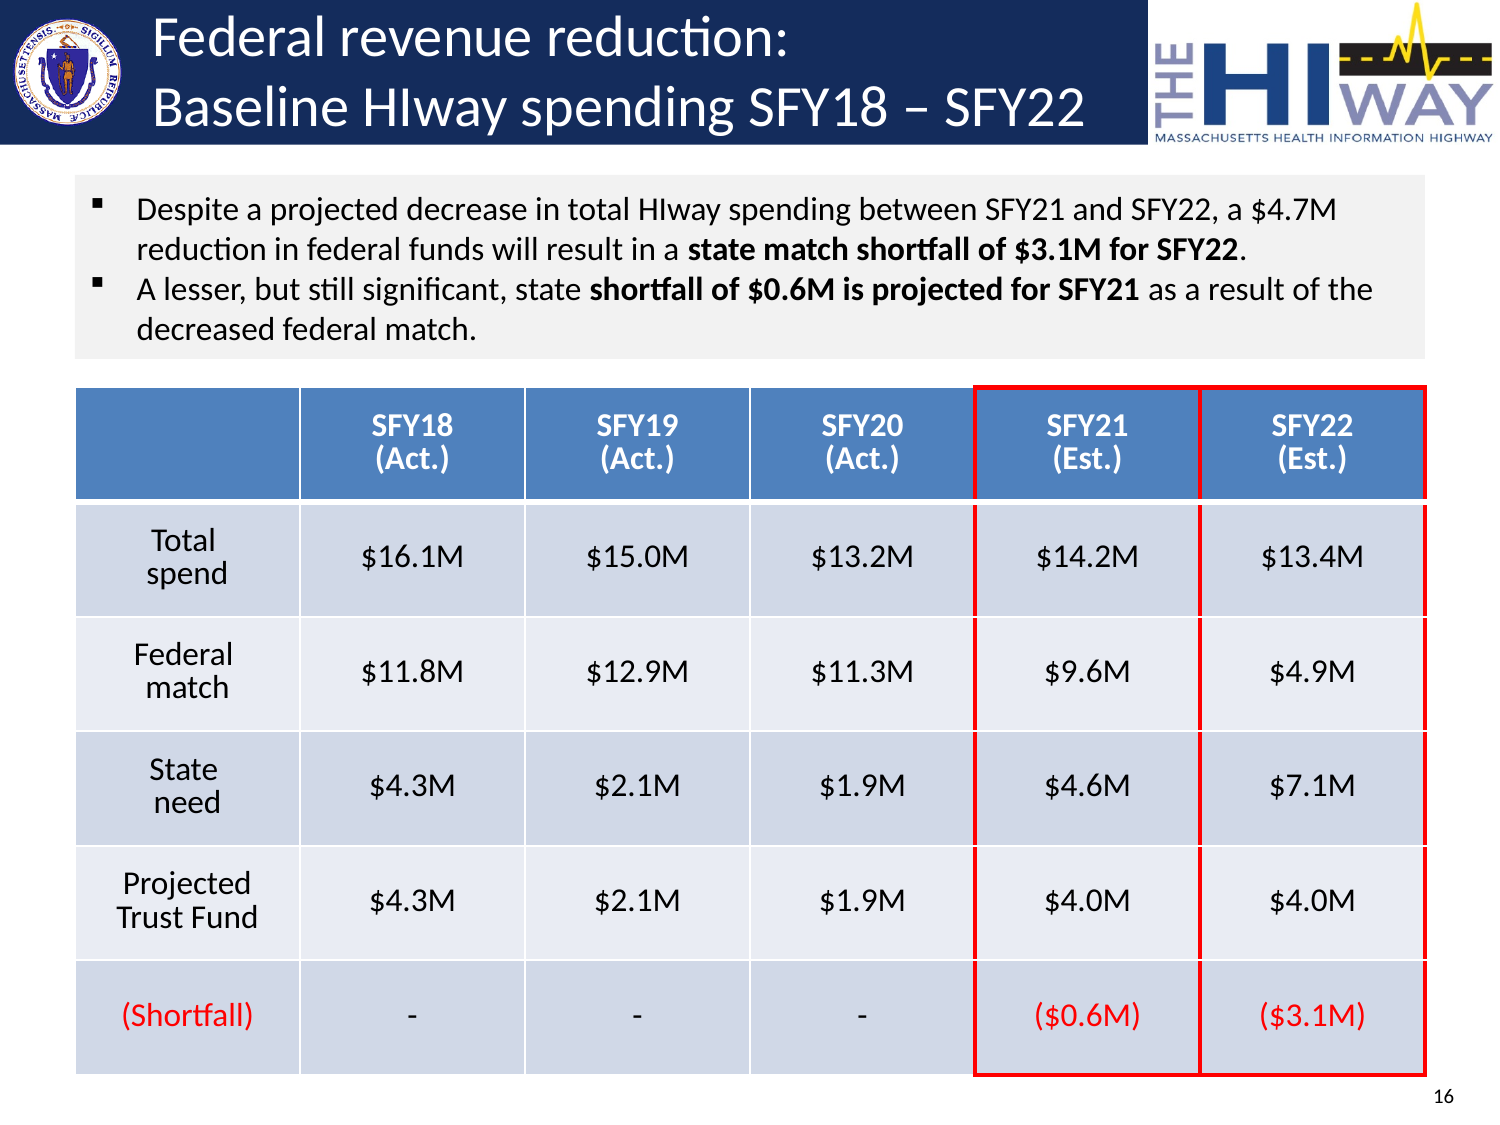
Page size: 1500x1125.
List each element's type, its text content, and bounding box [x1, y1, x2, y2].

table_cell ($3.1M) [1202, 961, 1423, 1073]
table_cell $4.3M [301, 732, 524, 845]
table_cell - [301, 961, 524, 1074]
table_cell $7.1M [1202, 732, 1423, 845]
table_cell $16.1M [301, 505, 524, 616]
table_cell $11.3M [751, 618, 973, 730]
table_cell $13.4M [1202, 505, 1423, 616]
table_cell $15.0M [526, 505, 749, 616]
table_cell $4.3M [301, 847, 524, 959]
table_cell $12.9M [526, 618, 749, 730]
table_cell $4.6M [977, 732, 1198, 845]
table_cell $9.6M [977, 618, 1198, 730]
table_cell $14.2M [977, 505, 1198, 616]
table_cell State need [76, 732, 299, 845]
table_cell $4.0M [977, 847, 1198, 959]
table_header SFY20 (Act.) [751, 388, 973, 499]
table_header SFY19 (Act.) [526, 388, 749, 499]
title Federal revenue reduction: Baseline HIway spending SFY18 – SFY22 [136, 21, 1138, 115]
table_cell $11.8M [301, 618, 524, 730]
picture [5, 12, 128, 130]
table_cell $2.1M [526, 847, 749, 959]
table_header SFY18 (Act.) [301, 388, 524, 499]
slide_number 16 [1387, 1074, 1500, 1123]
table_cell Projected Trust Fund [76, 847, 299, 959]
table_cell $2.1M [526, 732, 749, 845]
picture [1148, 0, 1500, 145]
table_header [76, 388, 299, 499]
table_cell $1.9M [751, 847, 973, 959]
table_header SFY22 (Est.) [1202, 390, 1423, 499]
table_cell $13.2M [751, 505, 973, 616]
table_cell $1.9M [751, 732, 973, 845]
table_cell Federal match [76, 618, 299, 730]
table_cell - [526, 961, 749, 1074]
table_cell ($0.6M) [977, 961, 1198, 1073]
table_cell $4.9M [1202, 618, 1423, 730]
table_header SFY21 (Est.) [977, 390, 1198, 499]
text_box Despite a projected decrease in total HIway spending between SFY21 and SFY22, a $4.7M reduction in federal funds will result in a state match shortfall of $3.1M for SFY22. A lesser, but still significant, state shortfall of $0.6M is projected for SFY21 as a result of the decreased federal match. [73, 173, 1427, 361]
table_cell Total spend [76, 505, 299, 616]
table_cell - [751, 961, 973, 1074]
table_cell (Shortfall) [76, 961, 299, 1074]
table_cell $4.0M [1202, 847, 1423, 959]
